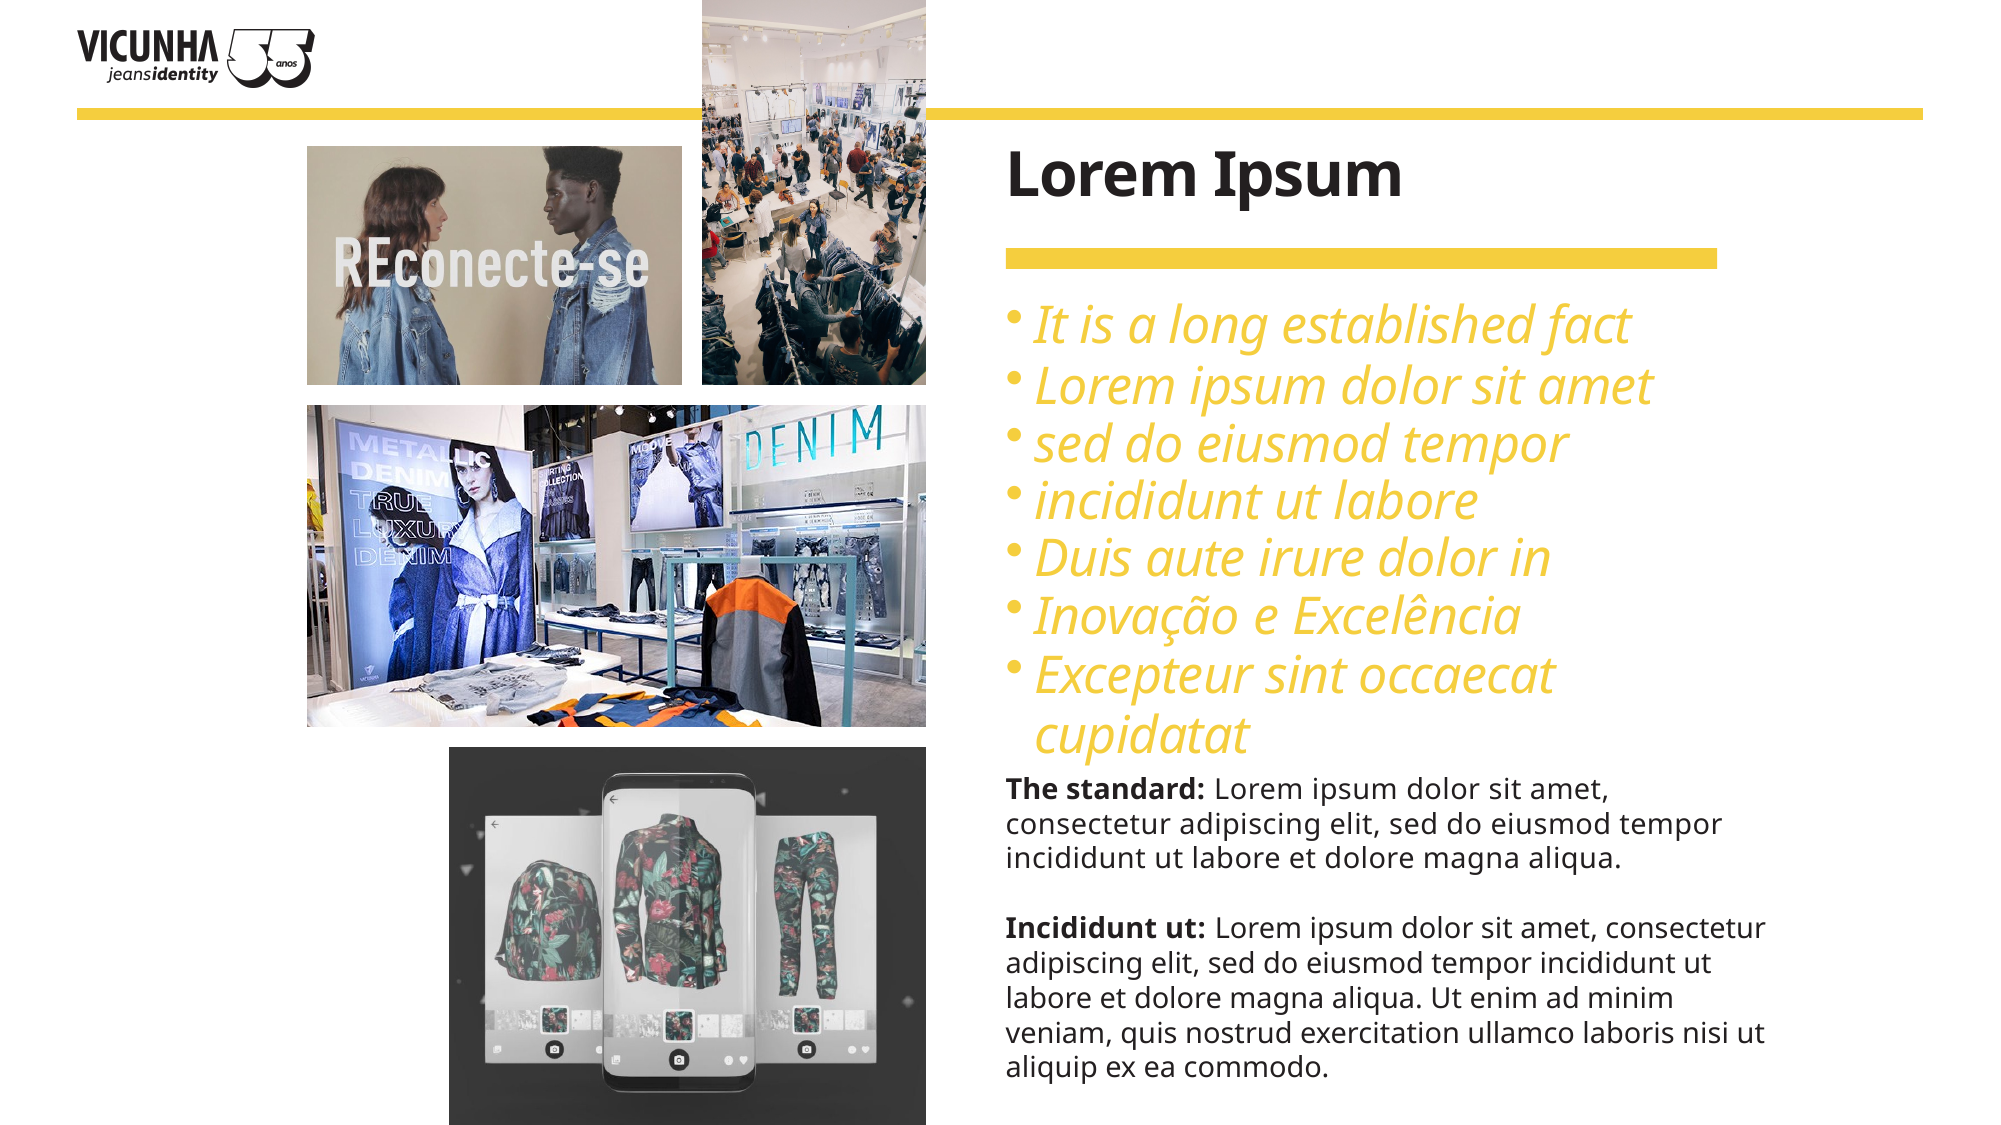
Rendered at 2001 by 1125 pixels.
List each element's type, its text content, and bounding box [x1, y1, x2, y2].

text_box Lorem Ipsum [1004, 132, 1489, 209]
text_box [1005, 248, 1718, 269]
text_box It is a long established fact Lorem ipsum dolor sit amet sed do eiusmod tempor incididunt ut labore Duis aute irure dolor in Inovação e Excelência Excepteur sint occaecat cupidatat [1004, 292, 1779, 764]
picture [307, 405, 926, 727]
picture [77, 29, 315, 88]
text_box The standard: Lorem ipsum dolor sit amet, consectetur adipiscing elit, sed do eiusmod tempor incididunt ut labore et dolore magna aliqua. Incididunt ut: Lorem ipsum dolor sit amet, consectetur adipiscing elit, sed do eiusmod tempor incididunt ut labore et dolore magna aliqua. Ut enim ad minim veniam, quis nostrud exercitation ullamco laboris nisi ut aliquip ex ea commodo. [1004, 768, 1779, 1084]
picture [307, 146, 682, 385]
picture [702, 0, 926, 385]
picture [449, 747, 926, 1125]
